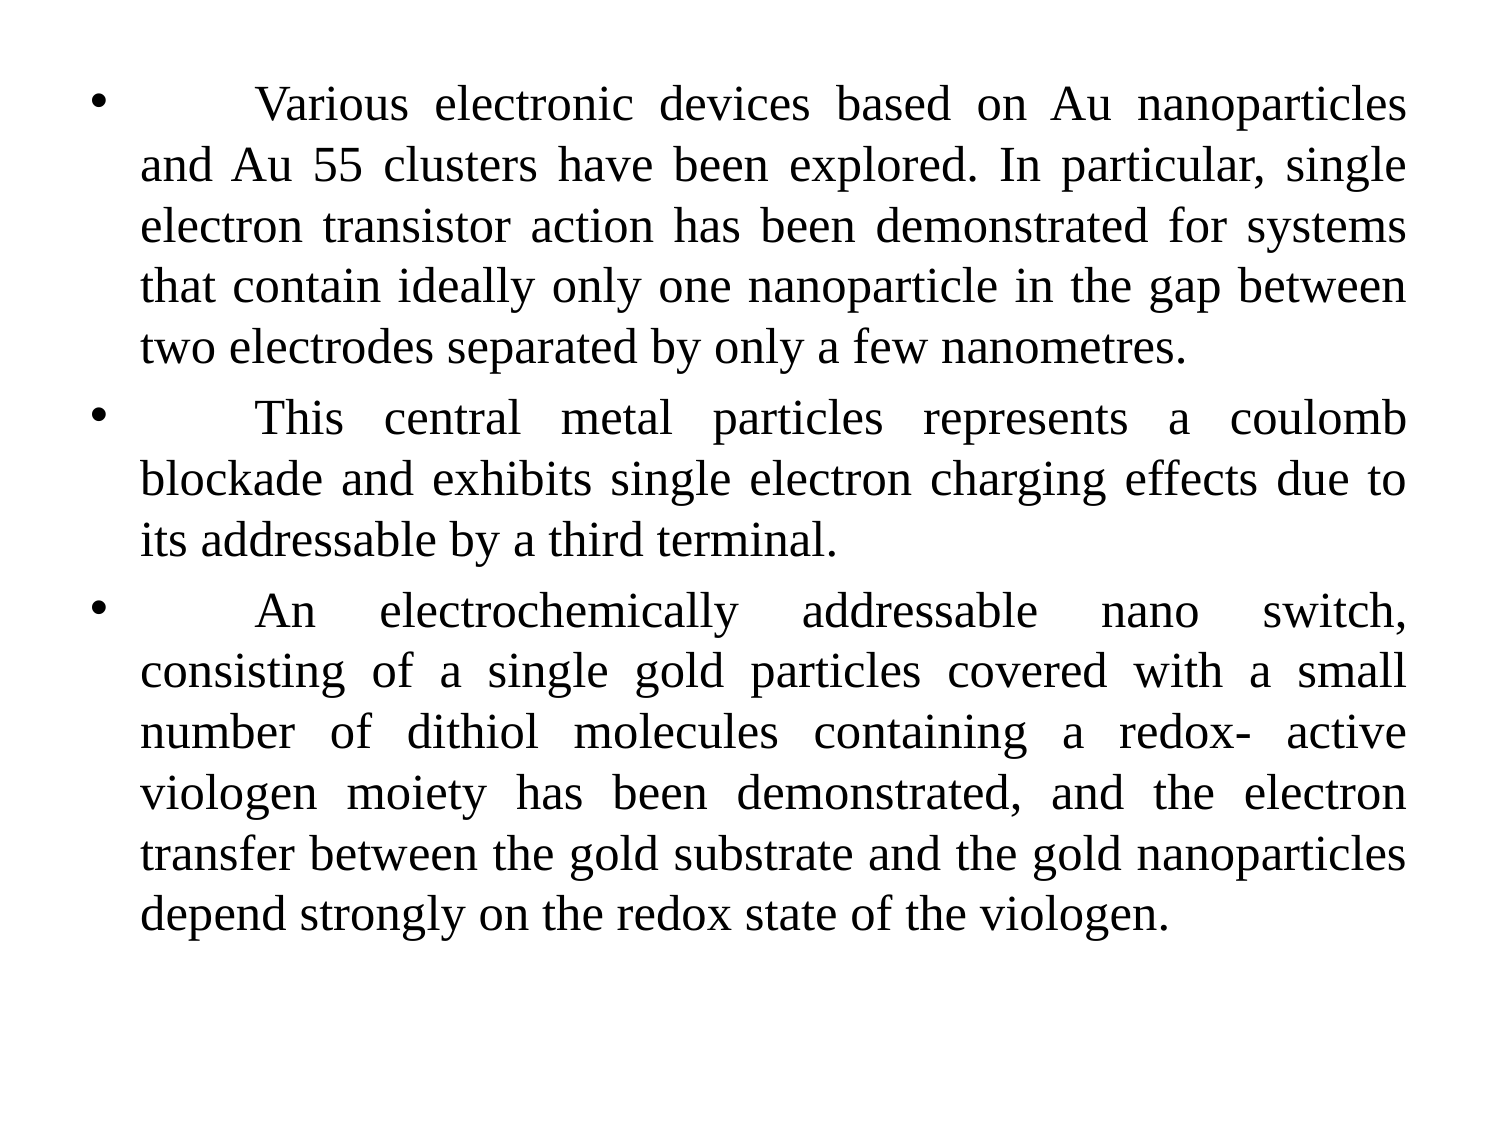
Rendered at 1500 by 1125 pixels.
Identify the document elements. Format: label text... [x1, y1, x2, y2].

list Various electronic devices based on Au nanoparticles and Au 55 clusters have been explored. In particular, single electron transistor action has been demonstrated for systems that contain ideally only one nanoparticle in the gap between two electrodes separated by only a few nanometres. This central metal particles represents a coulomb blockade and exhibits single electron charging effects due to its addressable by a third terminal. An electrochemically addressable nano switch, consisting of a single gold particles covered with a small number of dithiol molecules containing a redox- active viologen moiety has been demonstrated, and the electron transfer between the gold substrate and the gold nanoparticles depend strongly on the redox state of the viologen. [75, 62, 1425, 1005]
